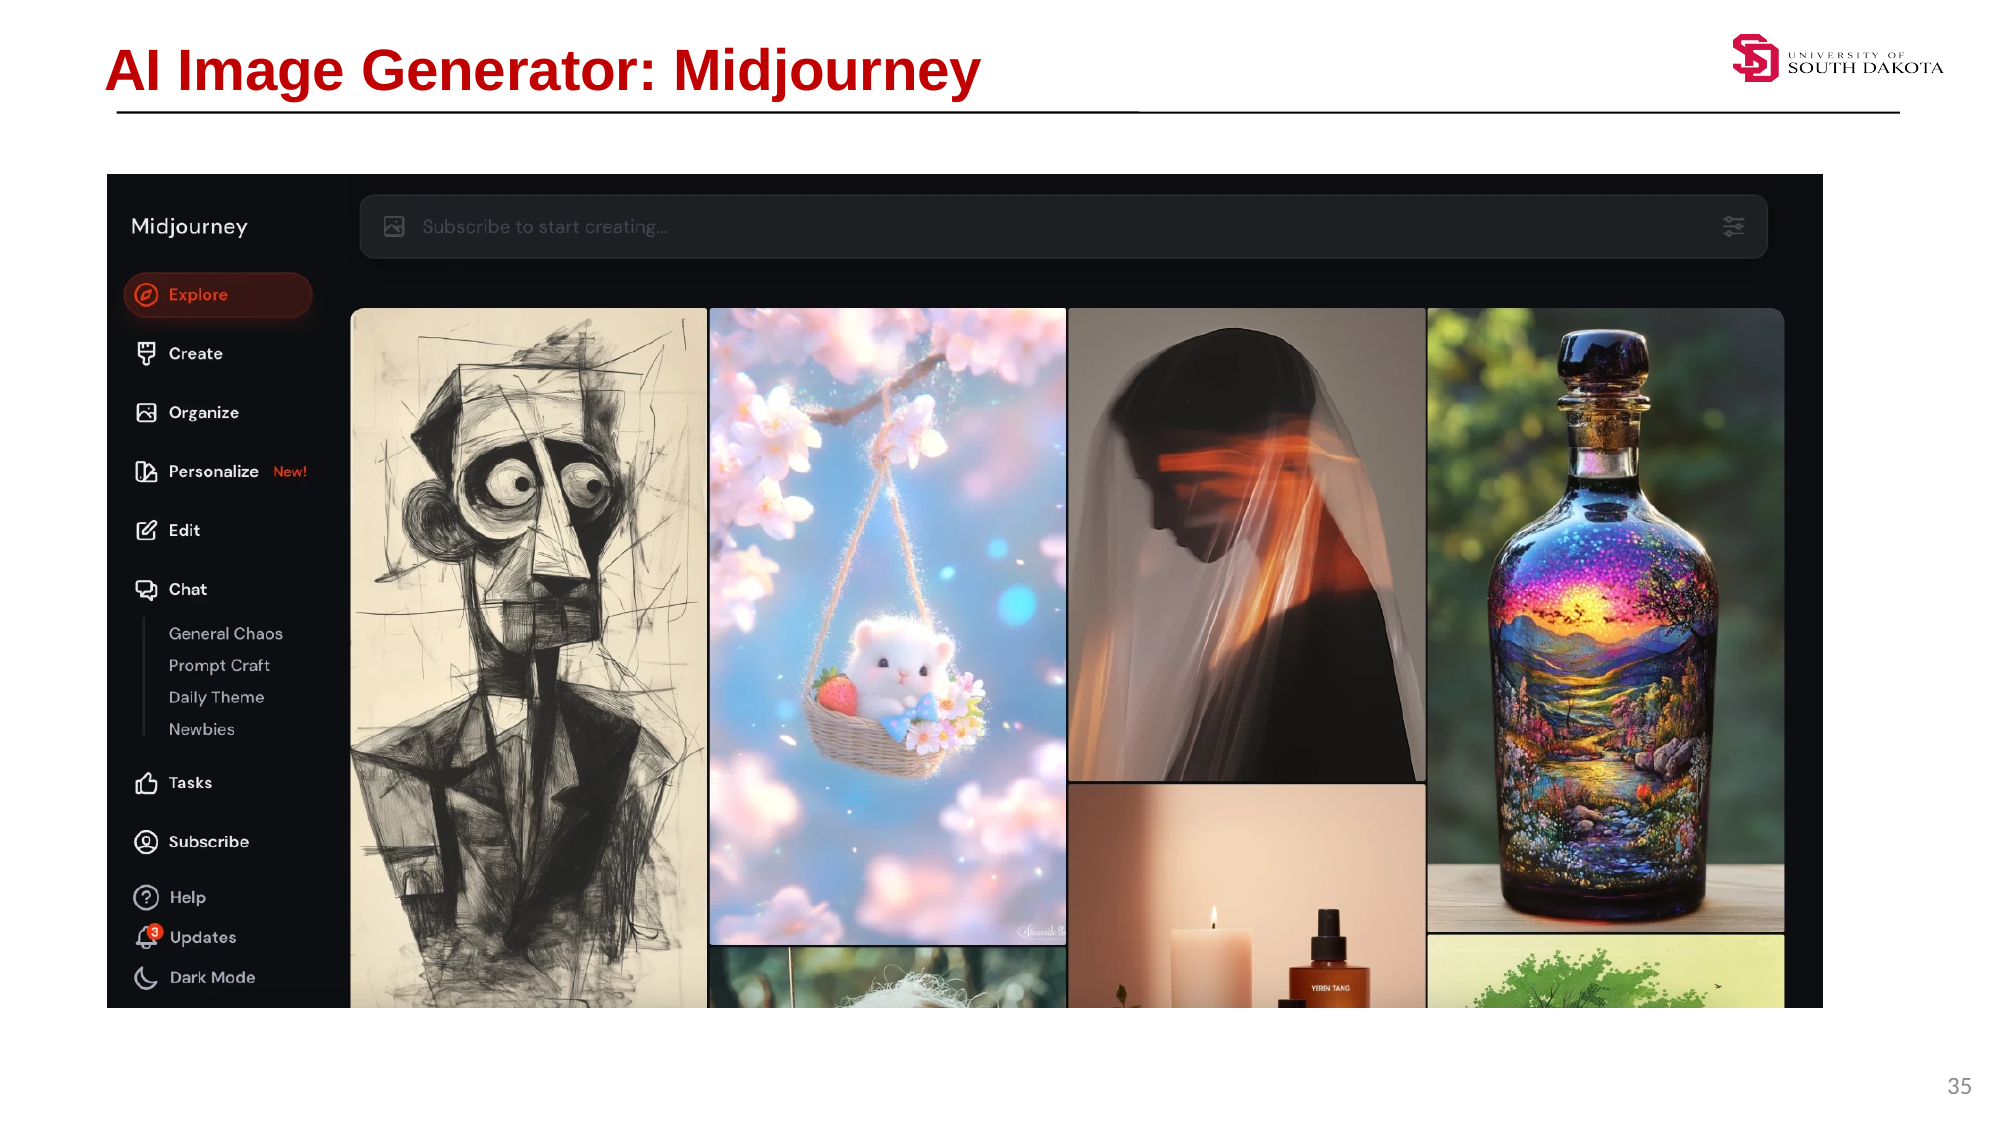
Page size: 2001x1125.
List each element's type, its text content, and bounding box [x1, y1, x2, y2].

picture [107, 174, 1823, 1008]
title AI Image Generator: Midjourney [75, 27, 1413, 107]
text_box 35 [1650, 1054, 1988, 1115]
picture [1733, 34, 1944, 82]
